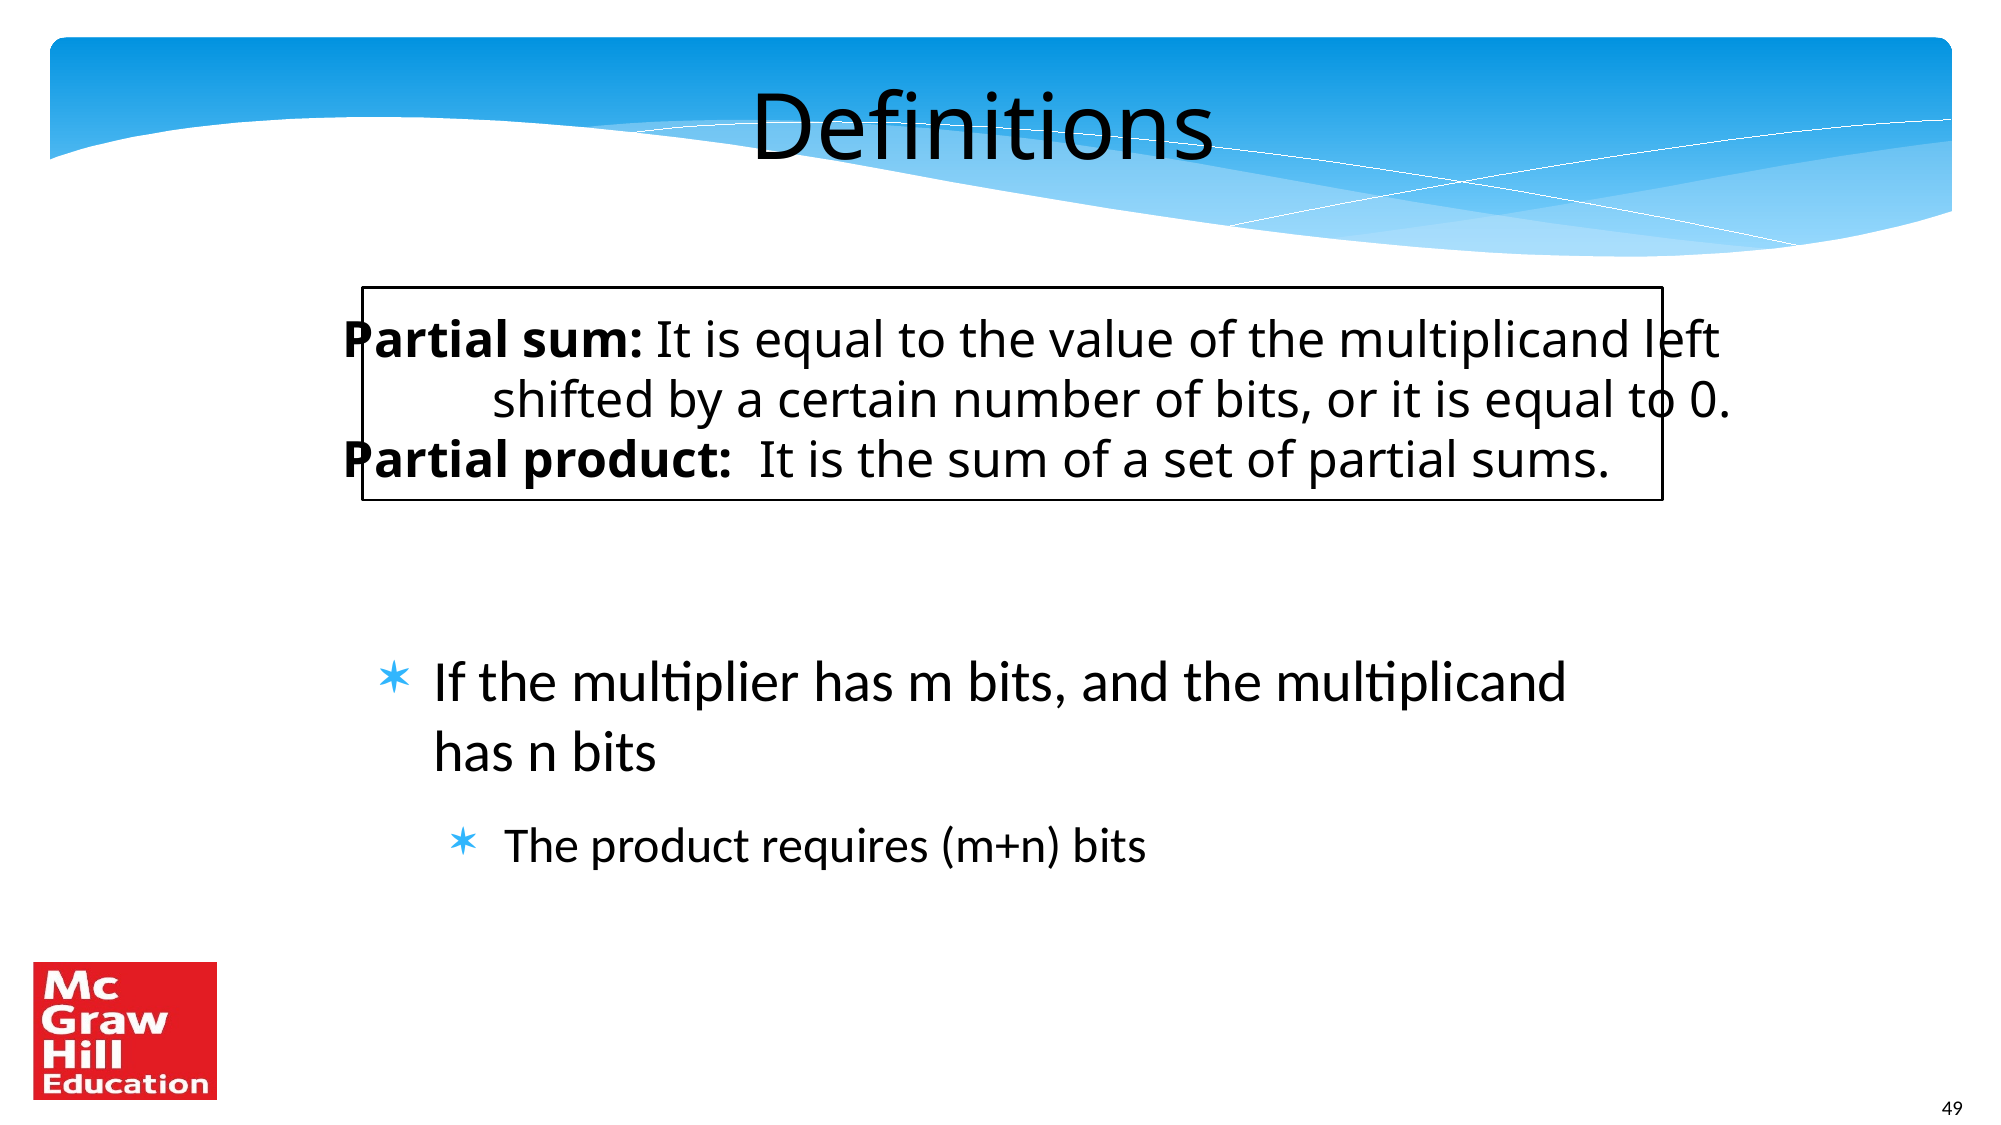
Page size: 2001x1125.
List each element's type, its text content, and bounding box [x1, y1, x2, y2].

text_box [361, 495, 1664, 501]
title Definitions [375, 46, 1592, 200]
text_box Partial sum: It is equal to the value of the multiplicand left shifted by a certain number of bits, or it is equal to 0. Partial product: It is the sum of a set of partial sums. [327, 299, 1761, 495]
picture [33, 962, 217, 1100]
text_box [361, 286, 1664, 299]
list If the multiplier has m bits, and the multiplicand has n bits The product requires (m+n) bits [362, 643, 1580, 928]
